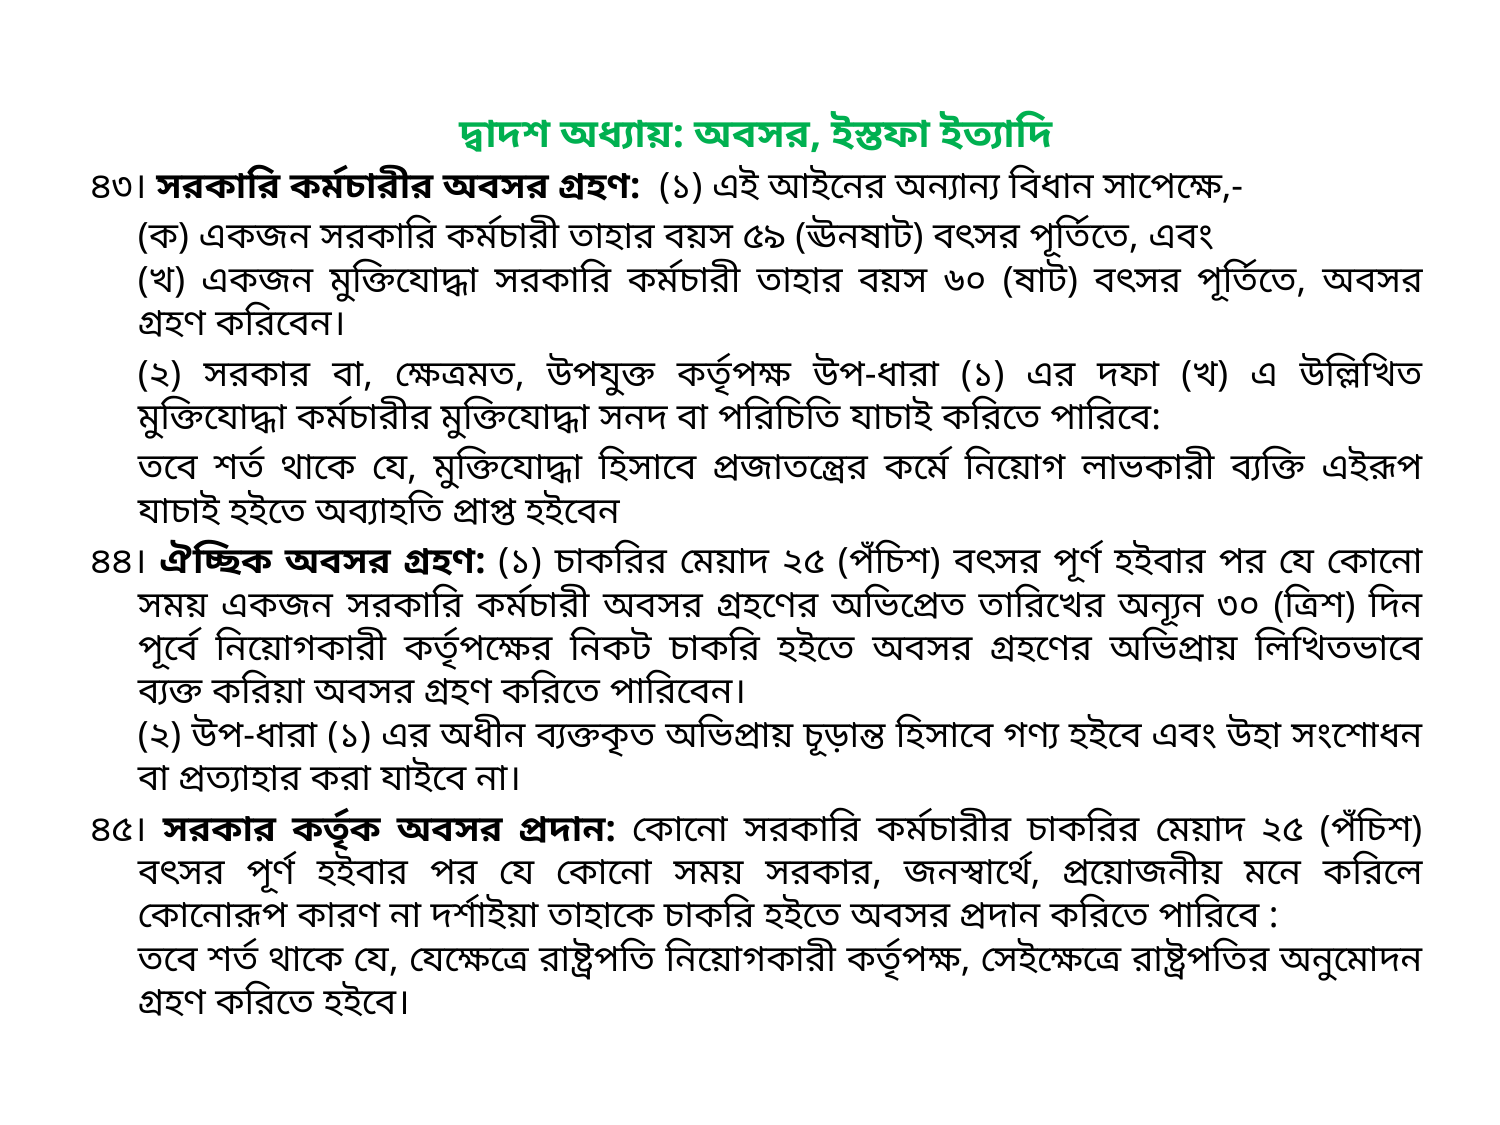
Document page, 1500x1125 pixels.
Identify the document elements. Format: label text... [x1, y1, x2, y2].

list দ্বাদশ অধ্যায়: অবসর, ইস্তফা ইত্যাদি ৪৩। সরকারি কর্মচারীর অবসর গ্রহণ: (১) এই আইনের অন্যান্য বিধান সাপেক্ষে,- (ক) একজন সরকারি কর্মচারী তাহার বয়স ৫৯ (ঊনষাট) বৎসর পূর্তিতে, এবং (খ) একজন মুক্তিযোদ্ধা সরকারি কর্মচারী তাহার বয়স ৬০ (ষাট) বৎসর পূর্তিতে, অবসর গ্রহণ করিবেন। (২) সরকার বা, ক্ষেত্রমত, উপযুক্ত কর্তৃপক্ষ উপ-ধারা (১) এর দফা (খ) এ উল্লিখিত মুক্তিযোদ্ধা কর্মচারীর মুক্তিযোদ্ধা সনদ বা পরিচিতি যাচাই করিতে পারিবে: তবে শর্ত থাকে যে, মুক্তিযোদ্ধা হিসাবে প্রজাতন্ত্রের কর্মে নিয়োগ লাভকারী ব্যক্তি এইরূপ যাচাই হইতে অব্যাহতি প্রাপ্ত হইবেন ৪৪। ঐচ্ছিক অবসর গ্রহণ: (১) চাকরির মেয়াদ ২৫ (পঁচিশ) বৎসর পূর্ণ হইবার পর যে কোনো সময় একজন সরকারি কর্মচারী অবসর গ্রহণের অভিপ্রেত তারিখের অন্যূন ৩০ (ত্রিশ) দিন পূর্বে নিয়োগকারী কর্তৃপক্ষের নিকট চাকরি হইতে অবসর গ্রহণের অভিপ্রায় লিখিতভাবে ব্যক্ত করিয়া অবসর গ্রহণ করিতে পারিবেন। (২) উপ-ধারা (১) এর অধীন ব্যক্তকৃত অভিপ্রায় চূড়ান্ত হিসাবে গণ্য হইবে এবং উহা সংশোধন বা প্রত্যাহার করা যাইবে না। ৪৫। সরকার কর্তৃক অবসর প্রদান: কোনো সরকারি কর্মচারীর চাকরির মেয়াদ ২৫ (পঁচিশ) বৎসর পূর্ণ হইবার পর যে কোনো সময় সরকার, জনস্বার্থে, প্রয়োজনীয় মনে করিলে কোনোরূপ কারণ না দর্শাইয়া তাহাকে চাকরি হইতে অবসর প্রদান করিতে পারিবে : তবে শর্ত থাকে যে, যেক্ষেত্রে রাষ্ট্রপতি নিয়োগকারী কর্তৃপক্ষ, সেইক্ষেত্রে রাষ্ট্রপতির অনুমোদন গ্রহণ করিতে হইবে। [75, 99, 1438, 1038]
